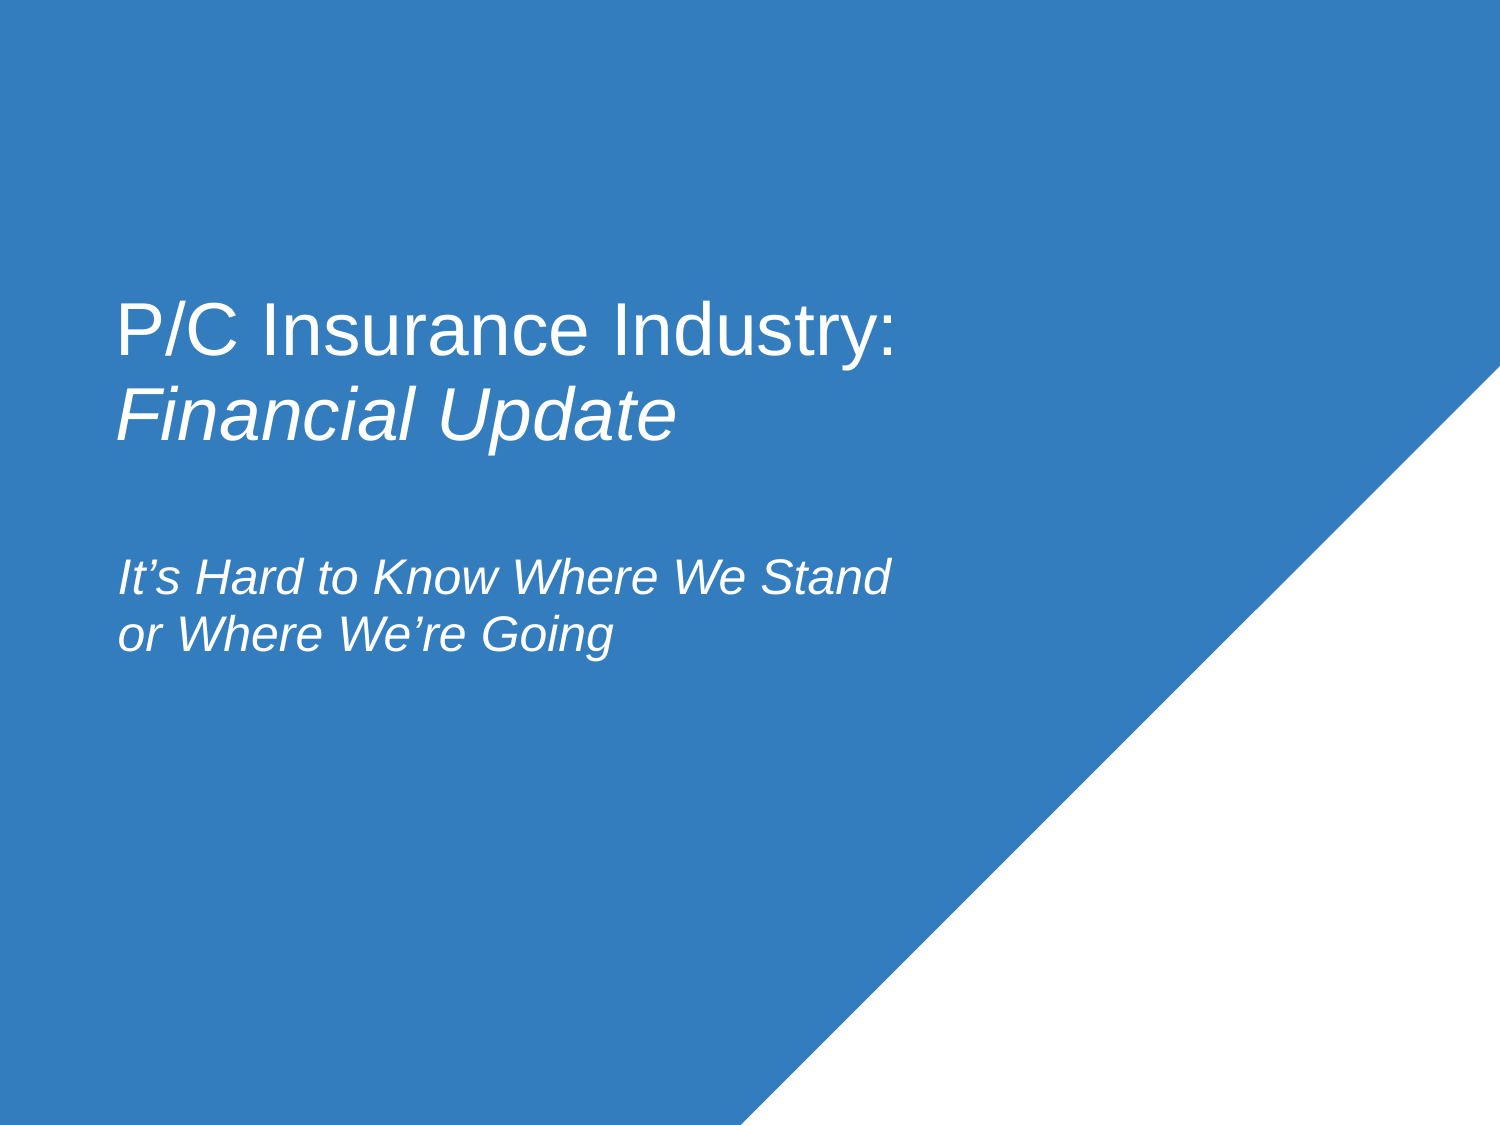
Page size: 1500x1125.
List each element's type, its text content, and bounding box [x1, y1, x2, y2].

text_box It’s Hard to Know Where We Stand or Where We’re Going [117, 498, 1393, 663]
title P/C Insurance Industry: Financial Update [115, 321, 1391, 549]
